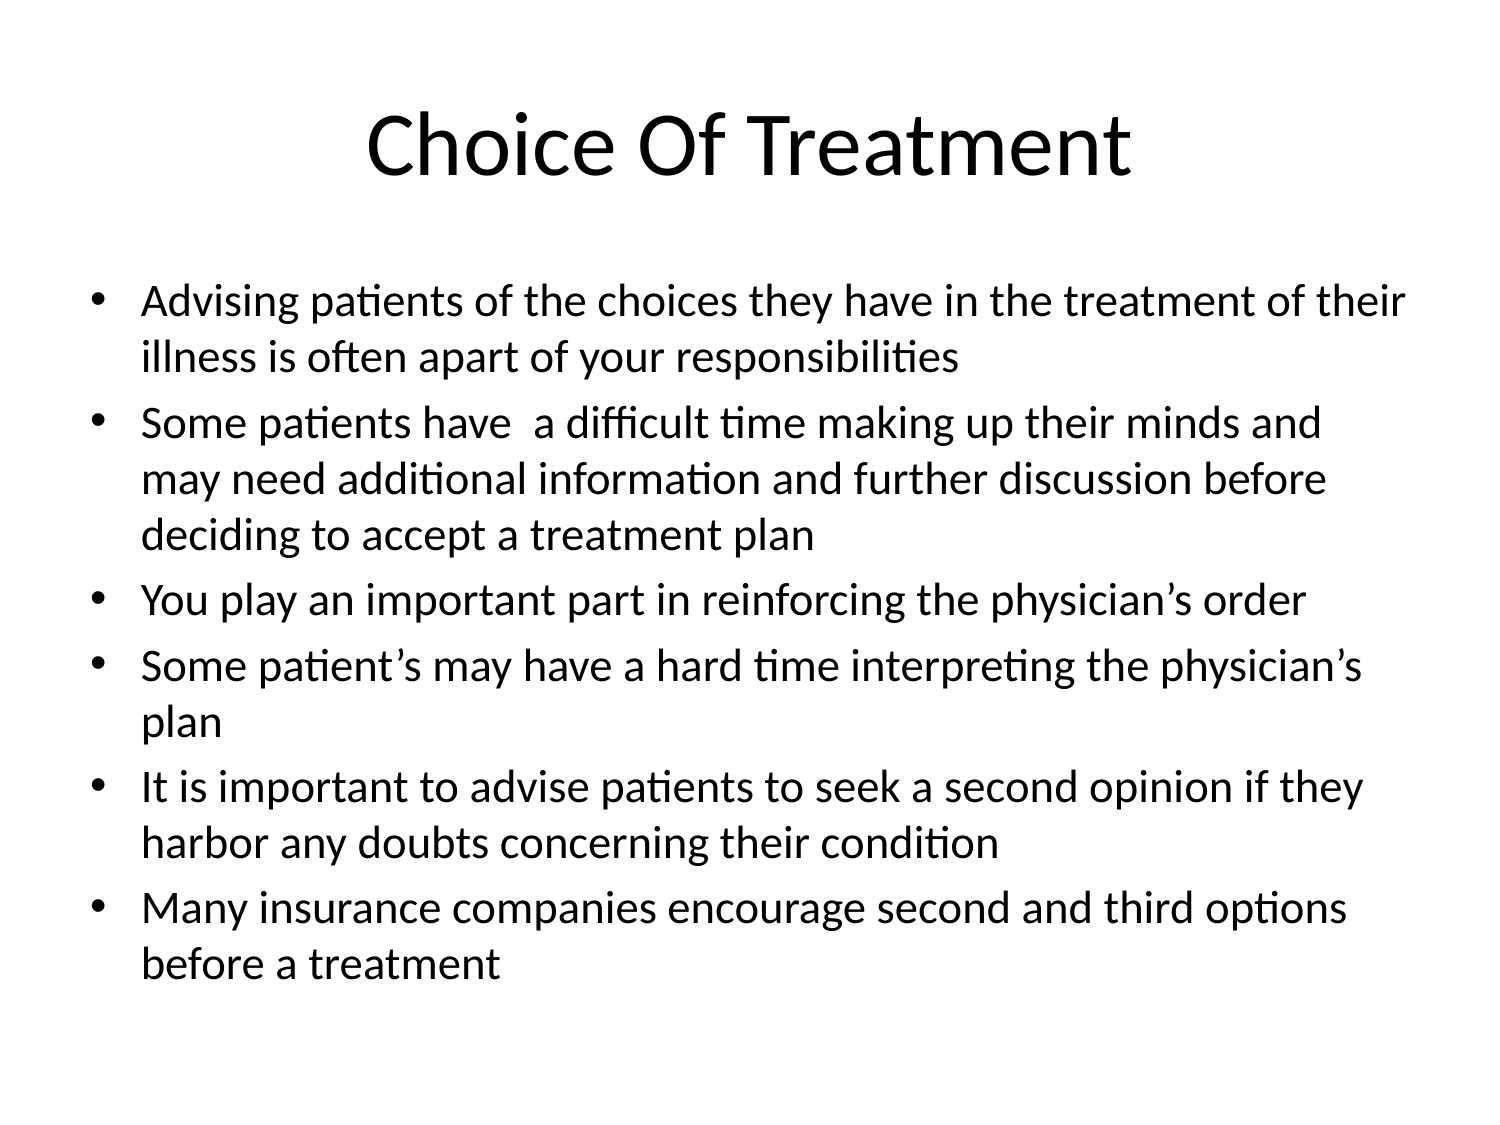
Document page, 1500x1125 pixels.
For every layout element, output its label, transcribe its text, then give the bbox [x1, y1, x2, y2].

list Advising patients of the choices they have in the treatment of their illness is often apart of your responsibilities Some patients have a difficult time making up their minds and may need additional information and further discussion before deciding to accept a treatment plan You play an important part in reinforcing the physician’s order Some patient’s may have a hard time interpreting the physician’s plan It is important to advise patients to seek a second opinion if they harbor any doubts concerning their condition Many insurance companies encourage second and third options before a treatment [75, 262, 1425, 1005]
title Choice Of Treatment [75, 45, 1425, 233]
